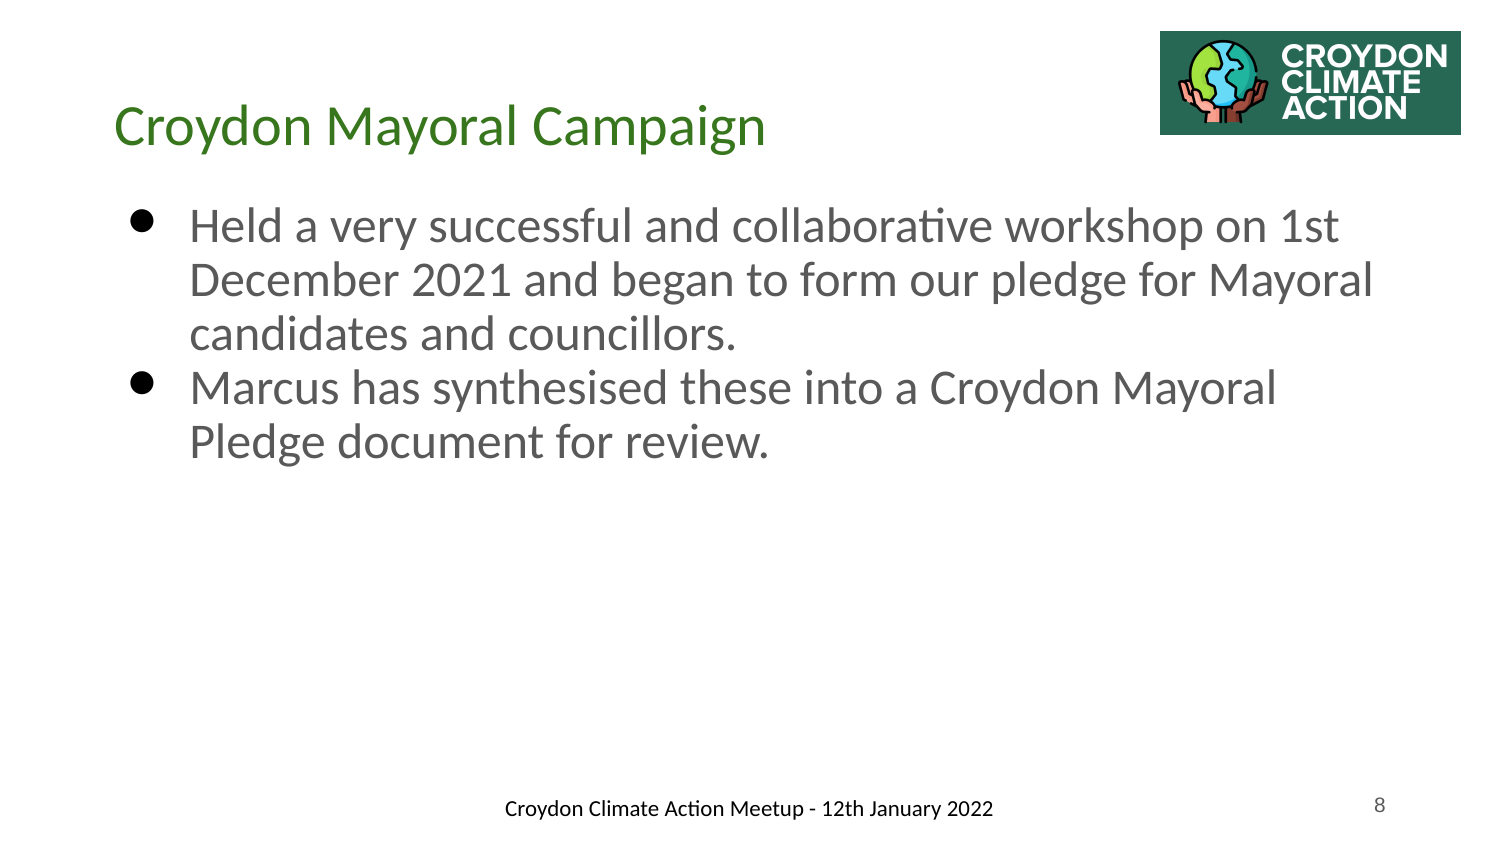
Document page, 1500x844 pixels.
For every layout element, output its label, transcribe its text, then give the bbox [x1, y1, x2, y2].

slide_number ‹#› [1059, 782, 1397, 827]
picture [1160, 30, 1461, 136]
footer Croydon Climate Action Meetup - 12th January 2022 [455, 557, 1045, 844]
title Croydon Mayoral Campaign [103, 44, 1397, 193]
list Held a very successful and collaborative workshop on 1st December 2021 and began to form our pledge for Mayoral candidates and councillors. Marcus has synthesised these into a Croydon Mayoral Pledge document for review. [103, 193, 1397, 760]
